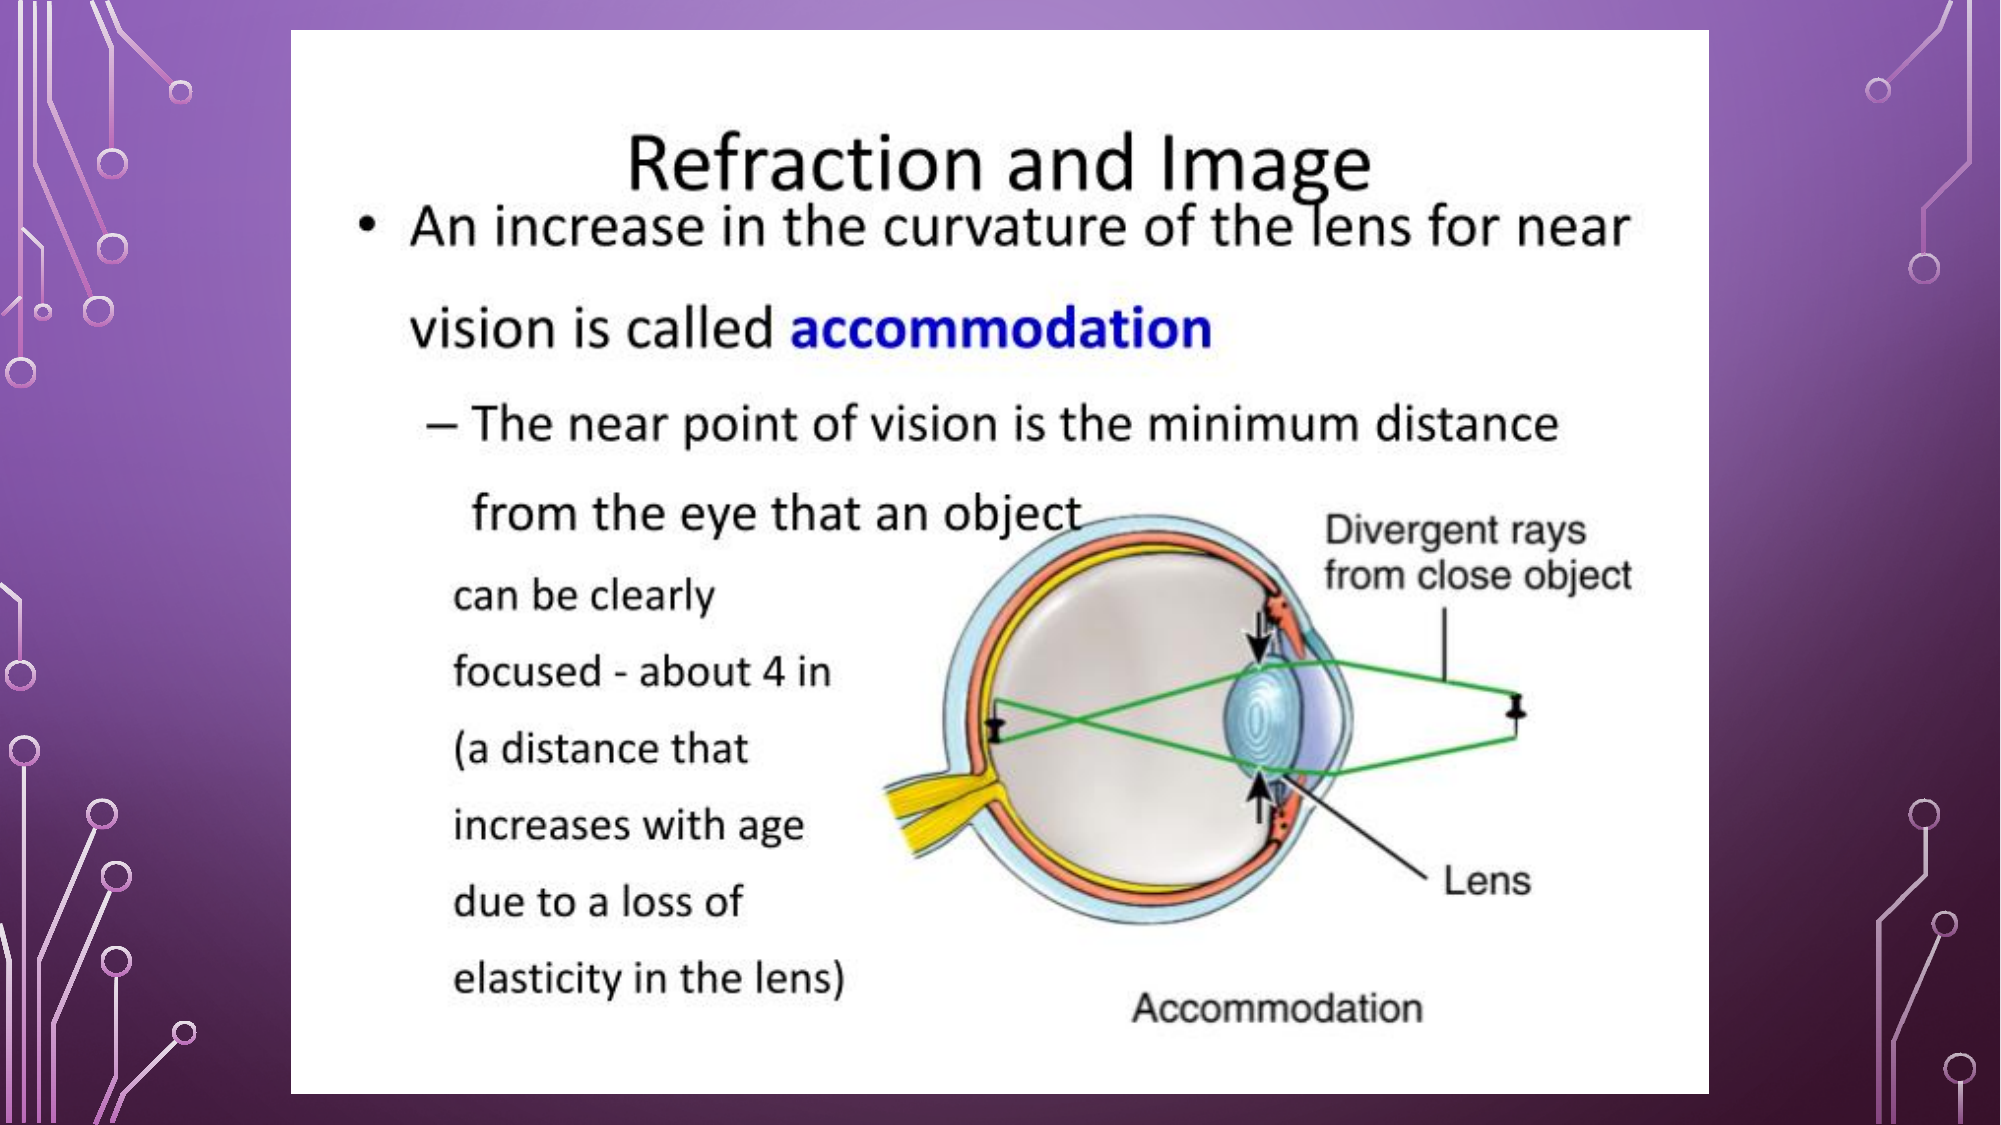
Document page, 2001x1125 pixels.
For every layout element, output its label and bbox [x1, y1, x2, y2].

list [290, 30, 1709, 1095]
